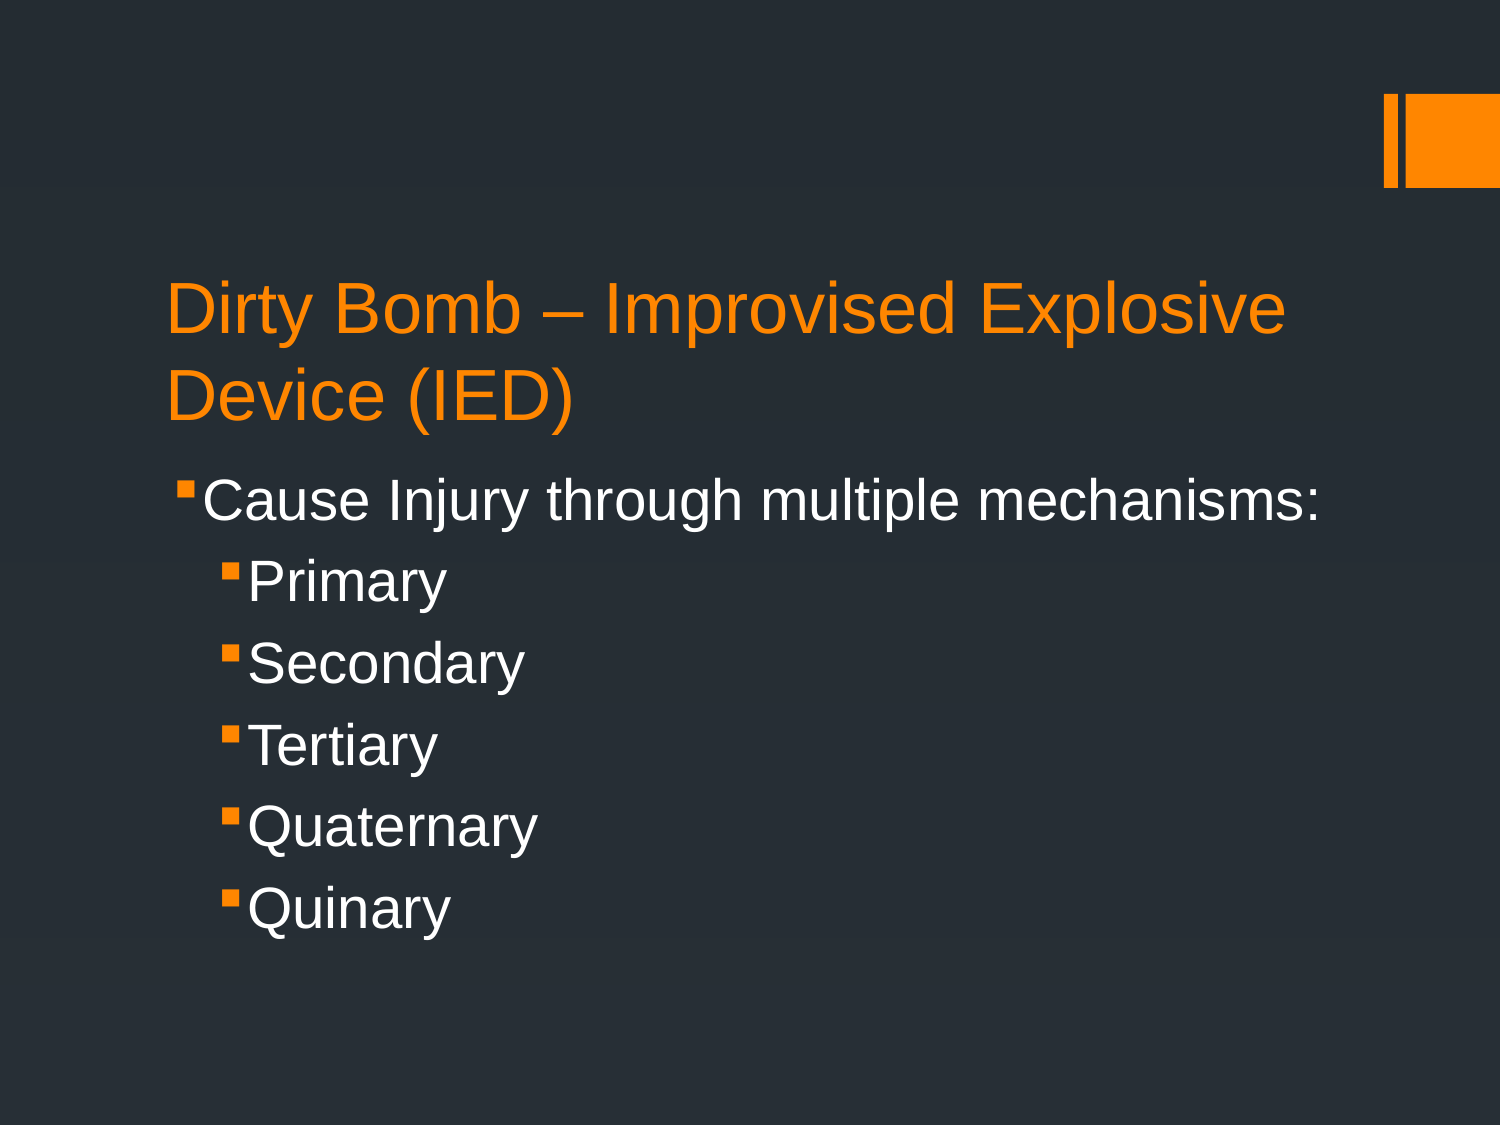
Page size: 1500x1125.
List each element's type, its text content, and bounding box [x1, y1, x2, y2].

list Cause Injury through multiple mechanisms: Primary Secondary Tertiary Quaternary Quinary [150, 454, 1350, 1035]
title Dirty Bomb – Improvised Explosive Device (IED) [150, 253, 1350, 443]
